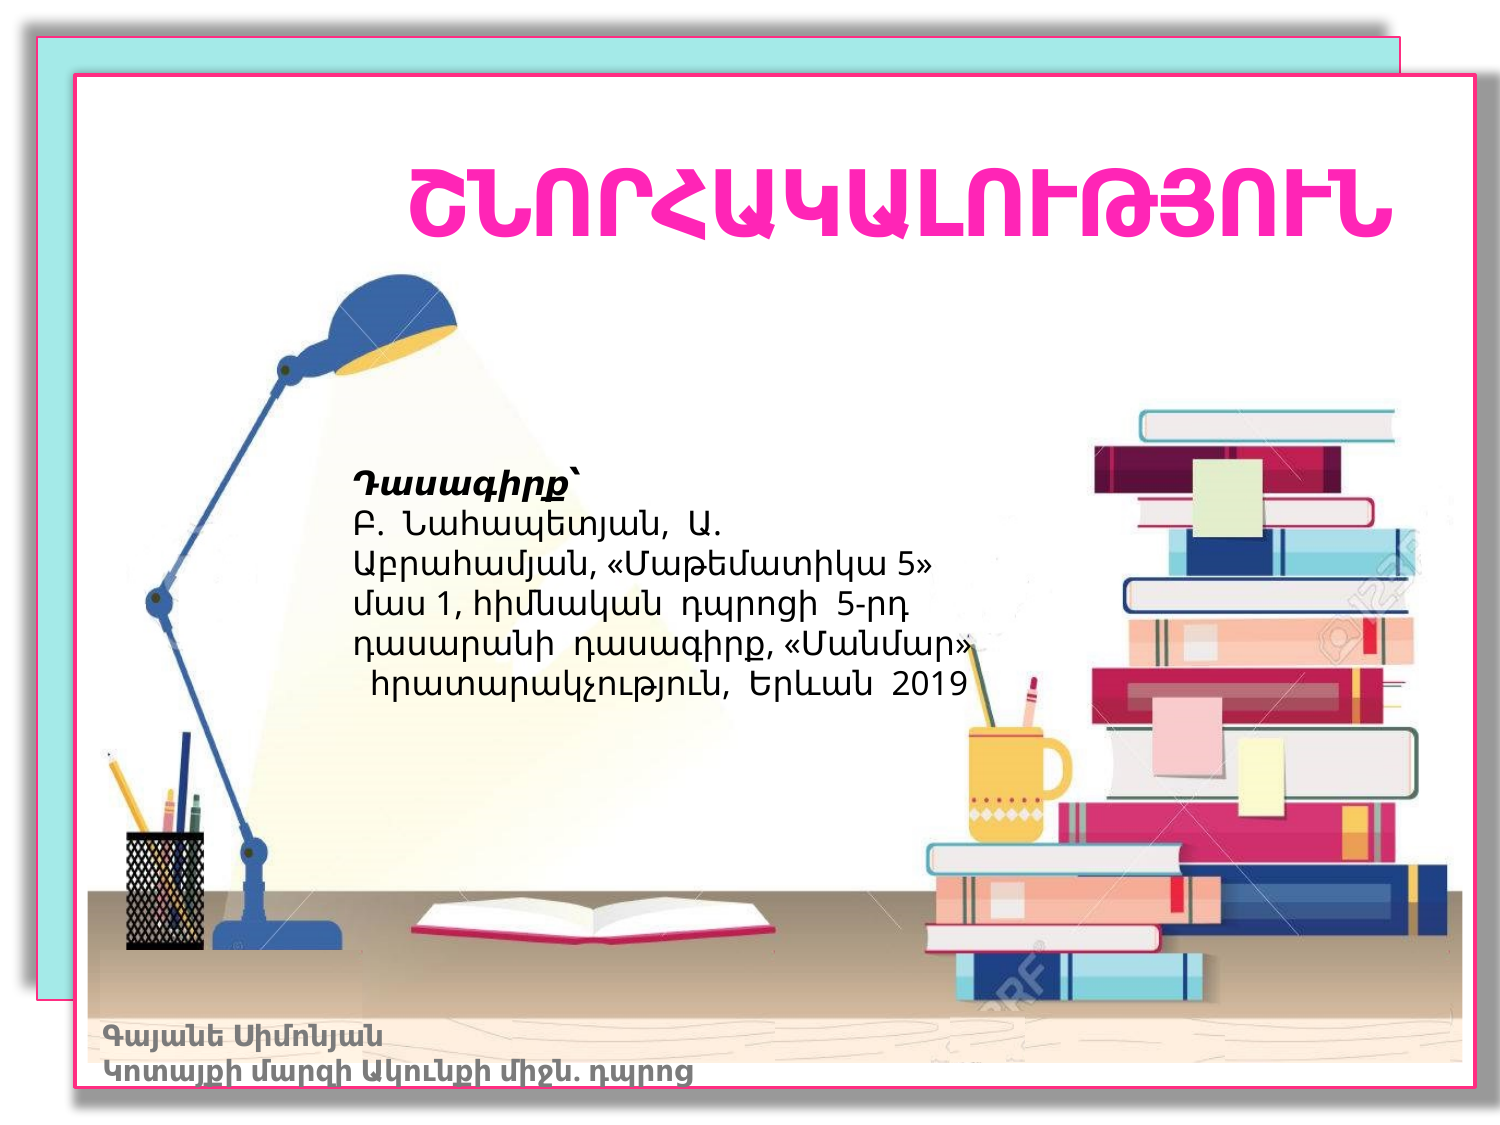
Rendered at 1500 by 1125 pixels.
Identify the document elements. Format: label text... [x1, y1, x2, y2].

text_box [87, 237, 1463, 1063]
text_box ՇՆՈՐՀԱԿԱԼՈՒԹՅՈՒՆ [387, 137, 1413, 235]
text_box [35, 35, 1402, 1002]
text_box Գայանե Սիմոնյան Կոտայքի մարզի Ակունքի միջն. դպրոց [87, 1071, 988, 1095]
text_box [73, 73, 1477, 1090]
